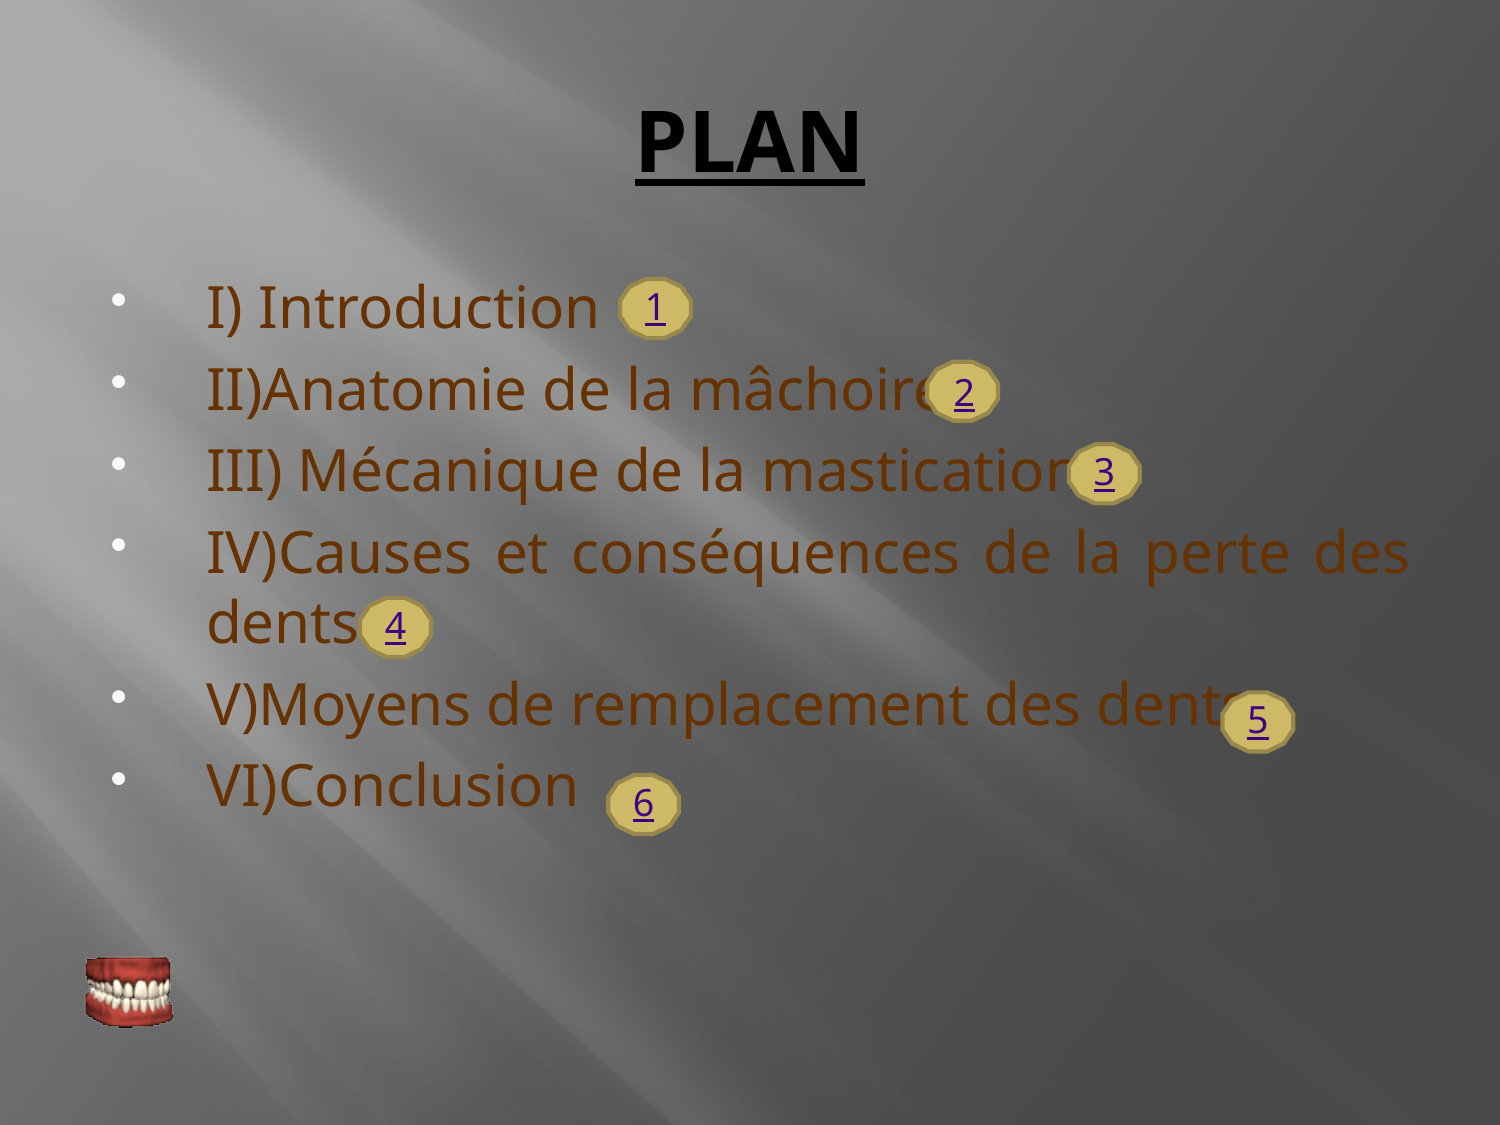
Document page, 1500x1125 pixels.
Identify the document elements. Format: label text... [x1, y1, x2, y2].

text_box 4 [358, 595, 434, 660]
list I) Introduction II)Anatomie de la mâchoire III) Mécanique de la mastication IV)Causes et conséquences de la perte des dents V)Moyens de remplacement des dents VI)Conclusion [75, 262, 1425, 1035]
text_box 5 [1220, 690, 1296, 754]
text_box [987, 366, 1001, 416]
text_box 3 [1066, 442, 1142, 506]
text_box [925, 366, 938, 416]
text_box 2 [938, 361, 987, 428]
title PLAN [75, 45, 1425, 233]
text_box 6 [606, 772, 682, 837]
text_box 1 [617, 276, 693, 341]
picture [76, 940, 182, 1035]
